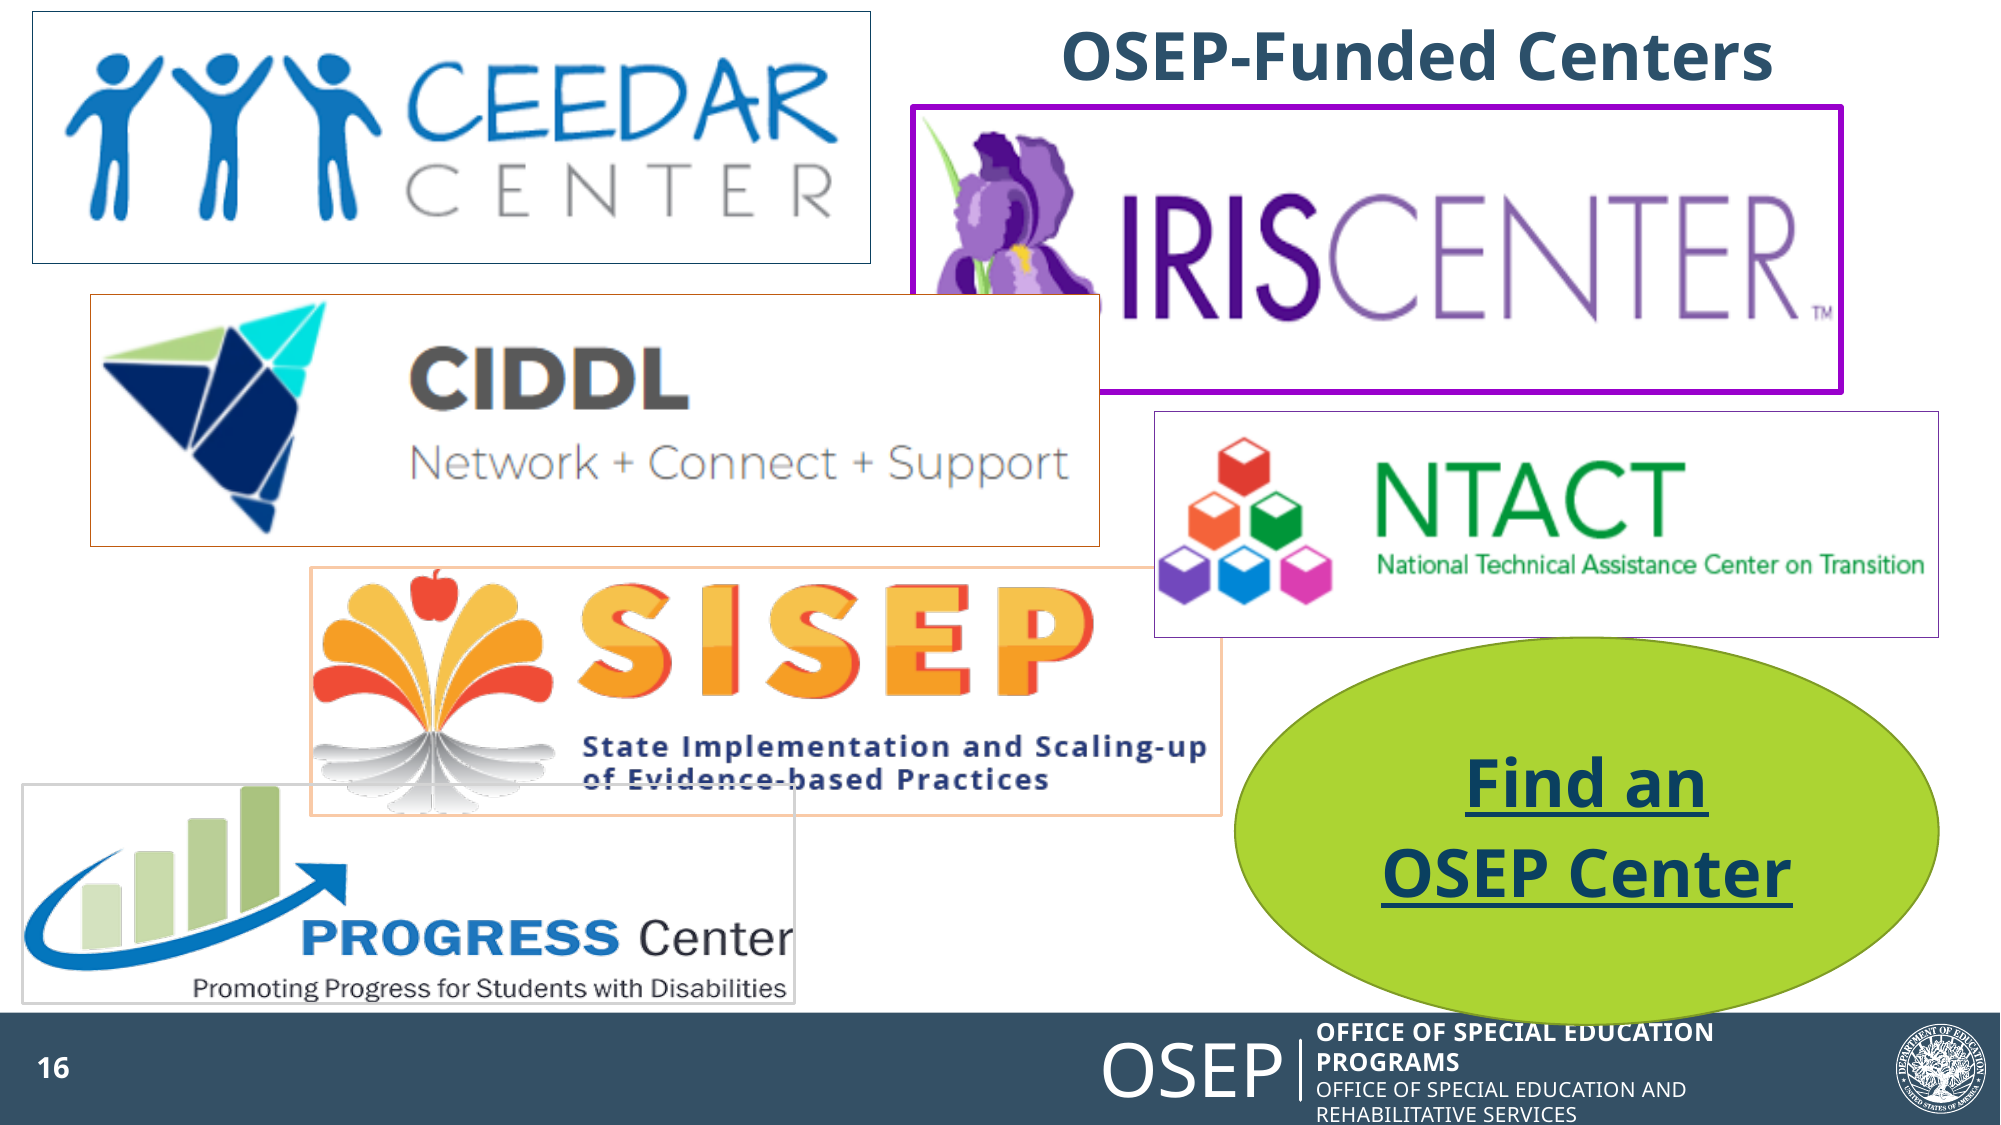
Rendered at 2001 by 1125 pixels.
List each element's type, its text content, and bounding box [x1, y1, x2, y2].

picture [31, 11, 871, 265]
text_box [0, 0, 2000, 127]
text_box Find an OSEP Center [1233, 638, 1940, 1026]
picture [90, 110, 1838, 547]
title OSEP-Funded Centers [981, 0, 1855, 96]
picture [23, 410, 1939, 1003]
